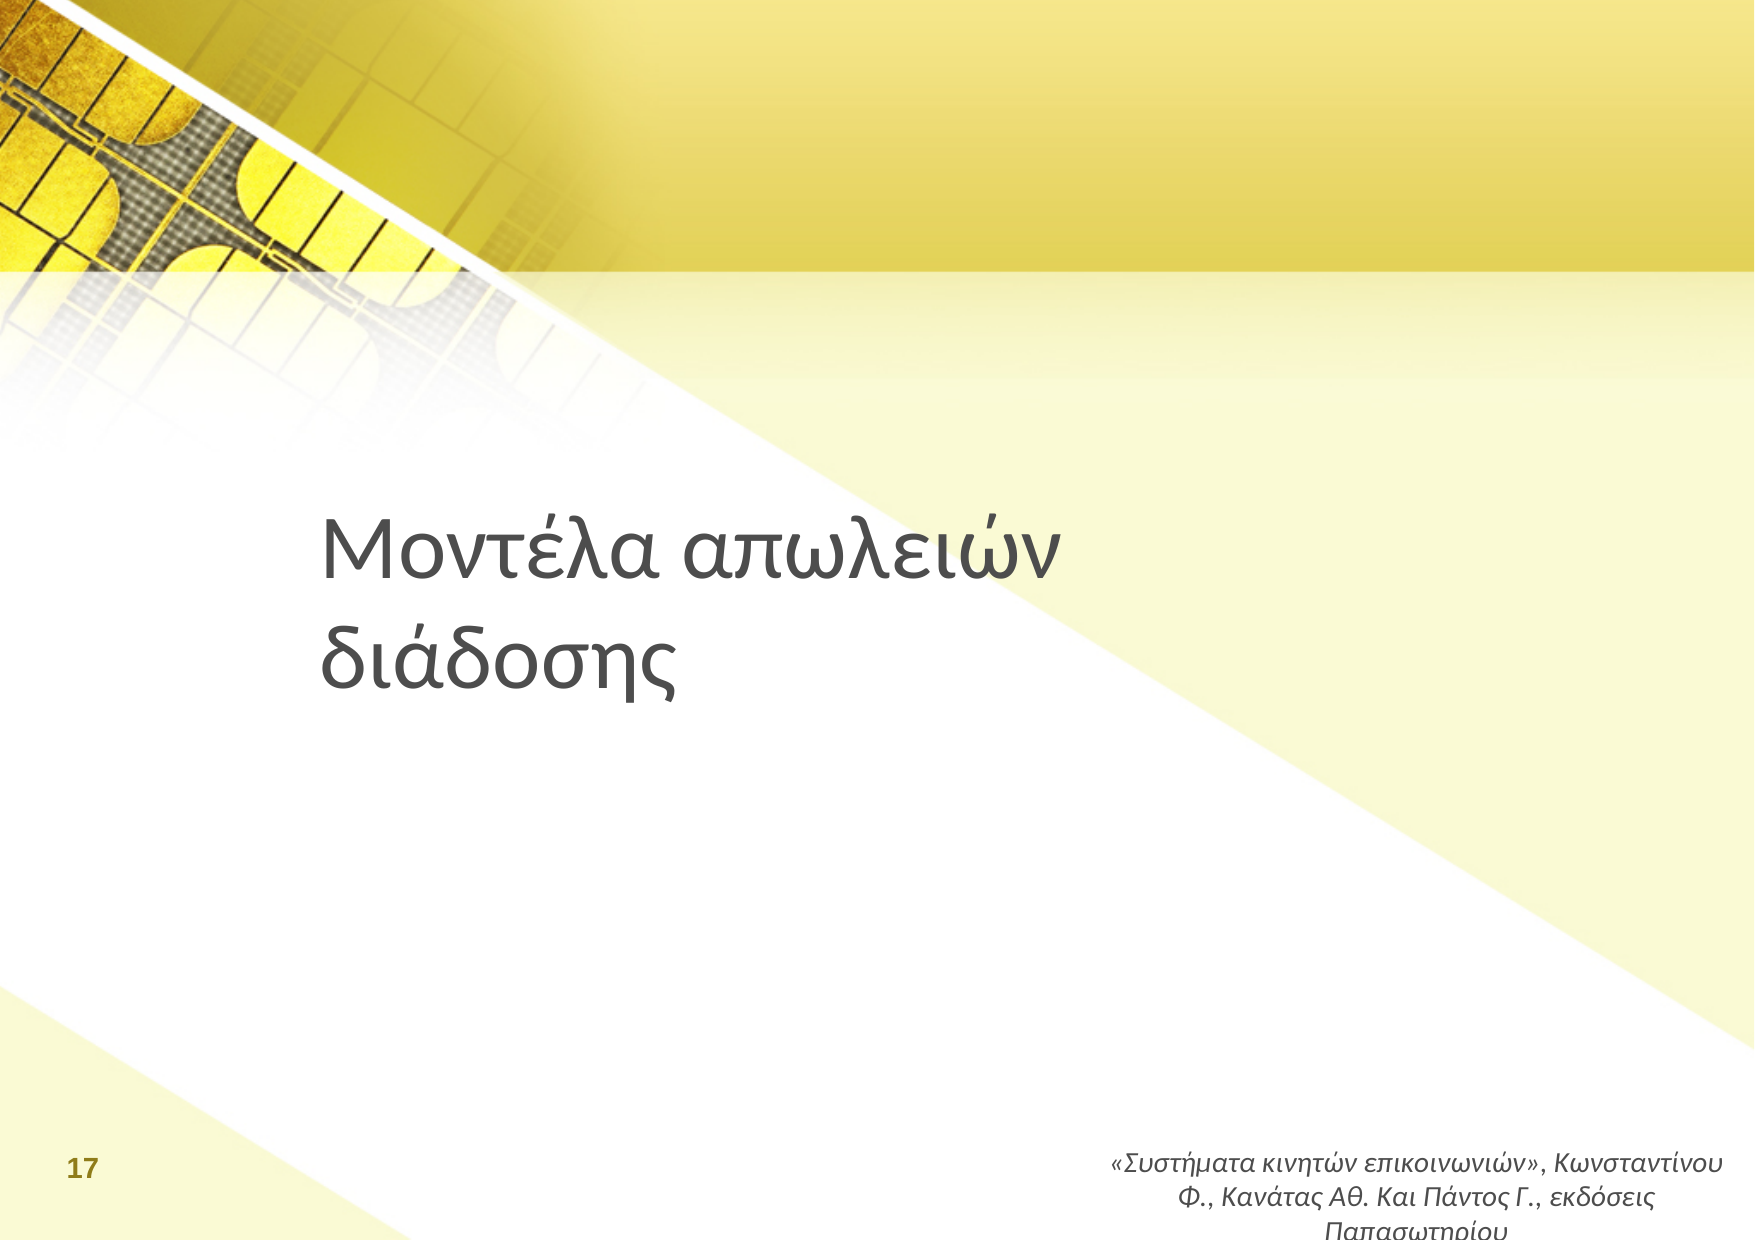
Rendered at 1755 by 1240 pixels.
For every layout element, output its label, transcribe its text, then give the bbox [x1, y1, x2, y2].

text_box «Συστήματα κινητών επικοινωνιών», Κωνσταντίνου Φ., Κανάτας Αθ. Και Πάντος Γ., εκδόσεις Παπασωτηρίου [1089, 1144, 1742, 1240]
picture [0, 0, 1755, 1240]
text_box 17 [64, 1132, 190, 1185]
text_box Μοντέλα απωλειών διάδοσης [317, 486, 1434, 707]
